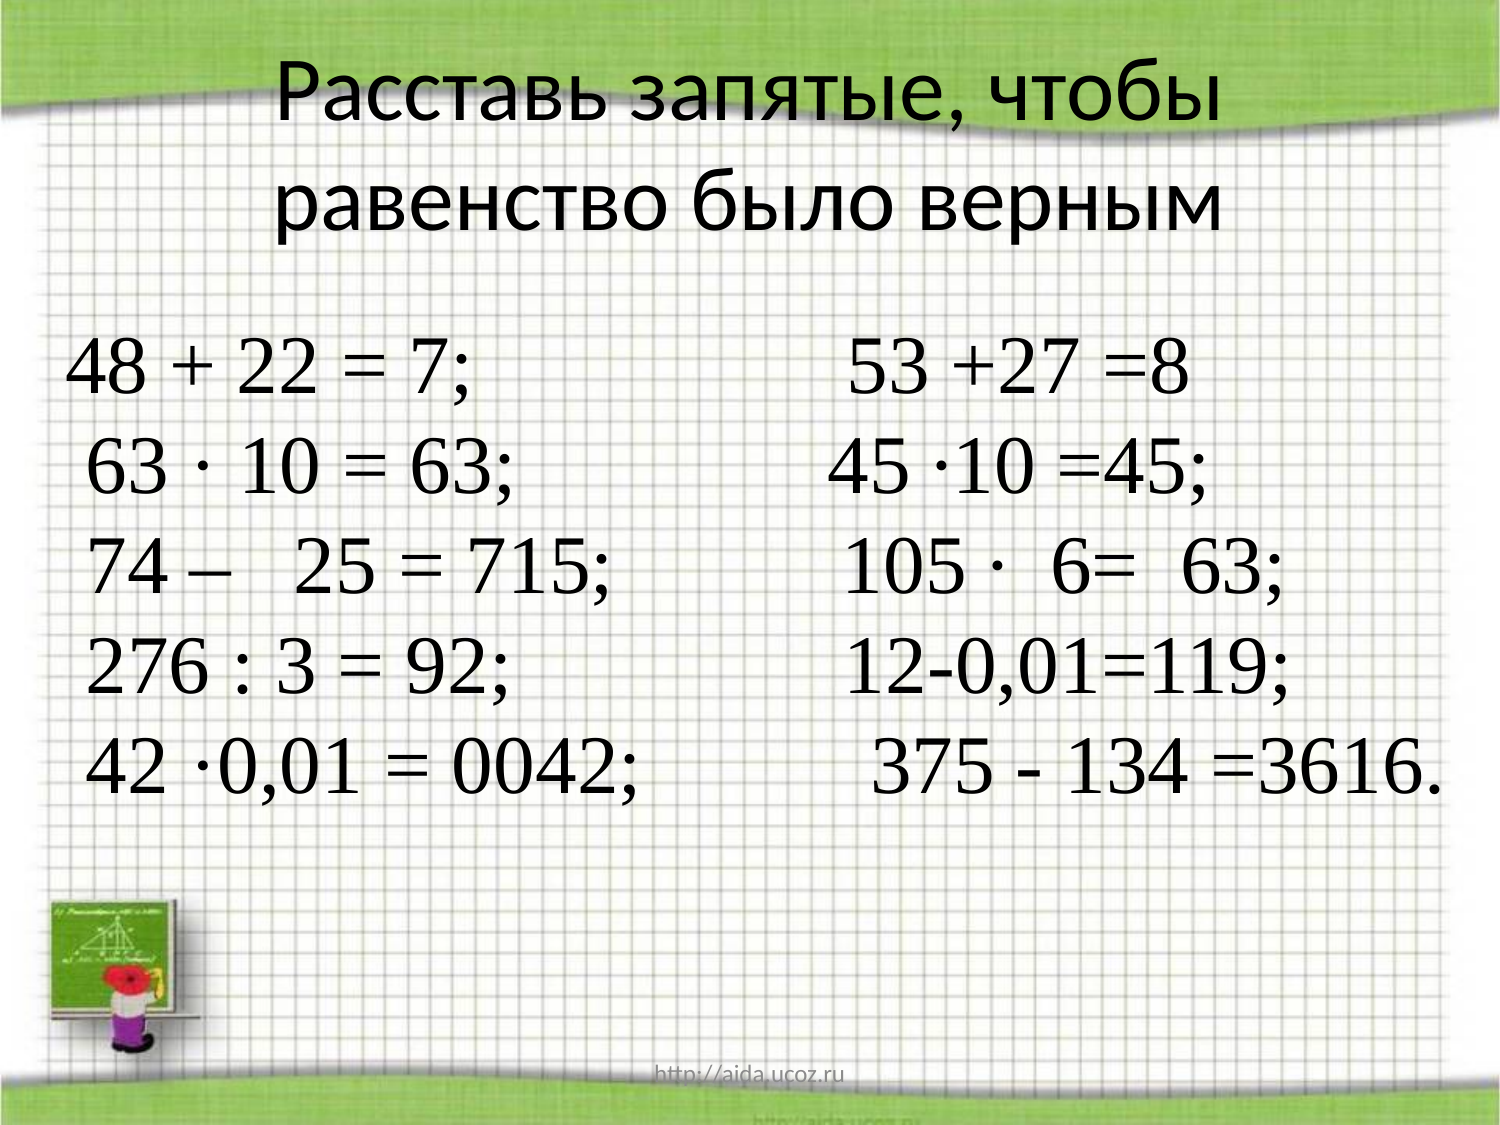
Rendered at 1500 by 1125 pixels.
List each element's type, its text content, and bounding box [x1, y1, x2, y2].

picture [0, 0, 1500, 1125]
title Расставь запятые, чтобы равенство было верным [74, 44, 1426, 233]
text_box 48 + 22 = 7; 53 +27 =8 63 · 10 = 63; 45 ∙10 =45; 74 – 25 = 715; 105 ∙ 6= 63; 276 : 3 = 92; 12-0,01=119; 42 ·0,01 = 0042; 375 - 134 =3616. [49, 302, 1500, 818]
footer http://aida.ucoz.ru [512, 1042, 988, 1103]
